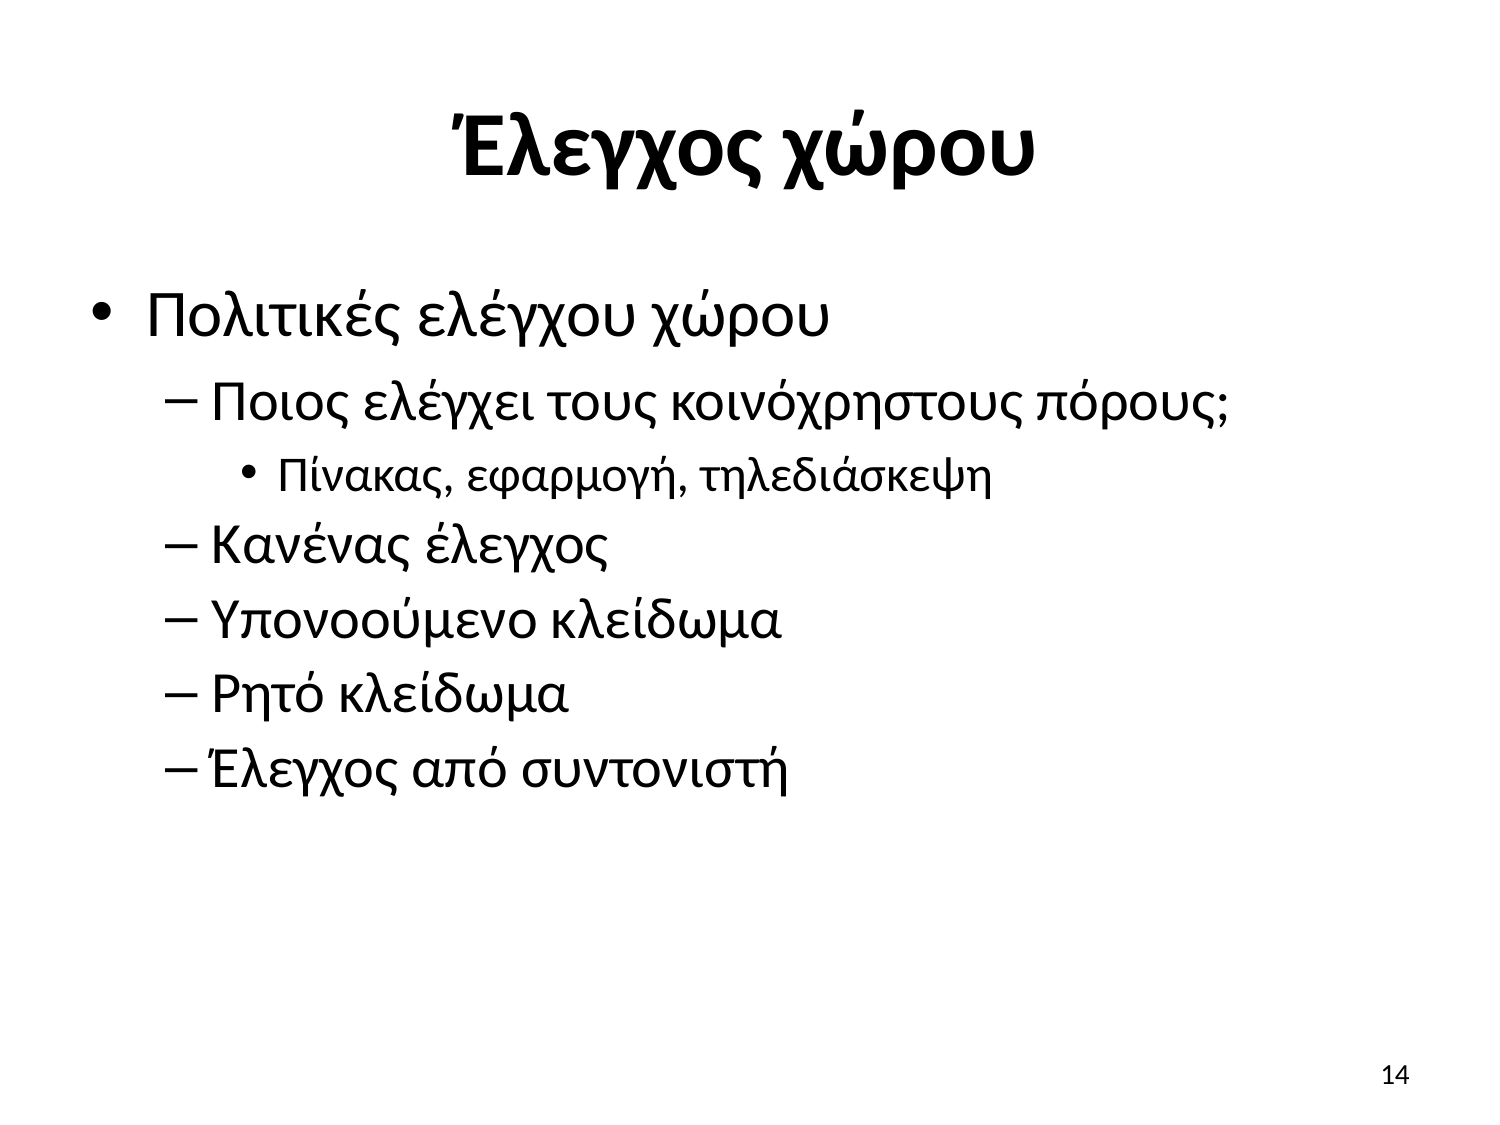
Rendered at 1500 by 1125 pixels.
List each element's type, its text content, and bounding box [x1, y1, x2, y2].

slide_number 14 [1074, 1042, 1425, 1103]
title Έλεγχος χώρου [75, 45, 1425, 233]
list Πολιτικές ελέγχου χώρου Ποιος ελέγχει τους κοινόχρηστους πόρους; Πίνακας, εφαρμογή, τηλεδιάσκεψη Κανένας έλεγχος Υπονοούμενο κλείδωμα Ρητό κλείδωμα Έλεγχος από συντονιστή [75, 262, 1425, 1005]
